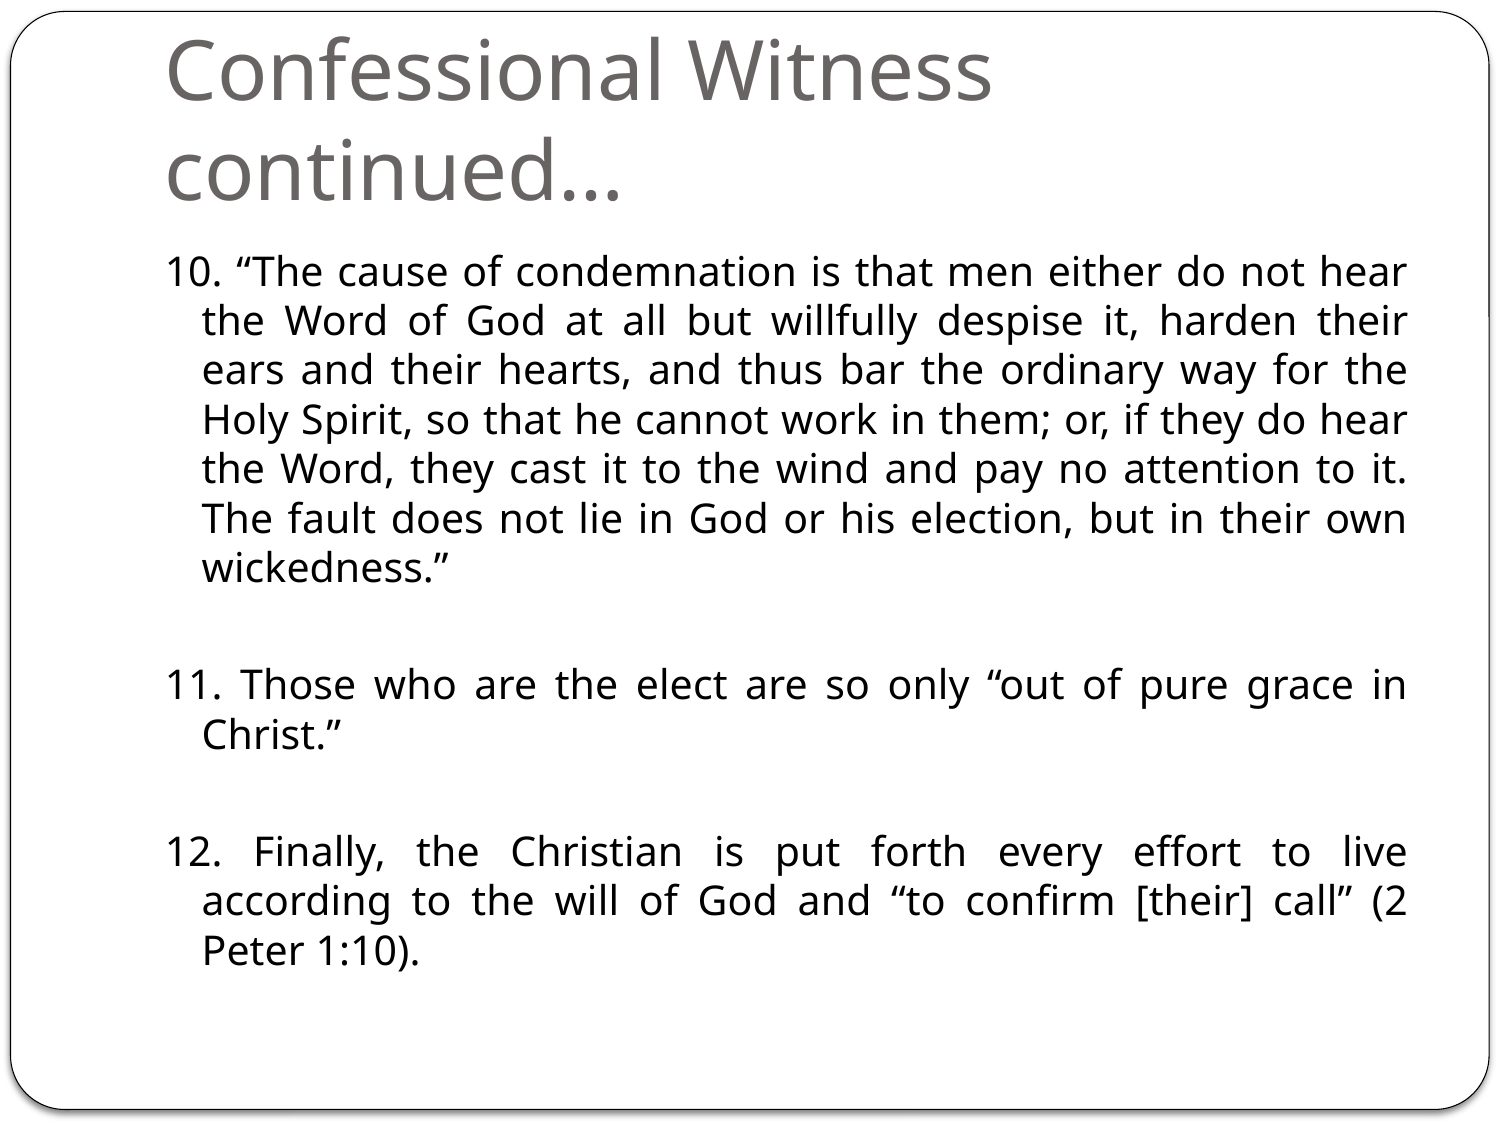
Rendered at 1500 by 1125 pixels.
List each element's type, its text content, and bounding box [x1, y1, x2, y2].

list 10. “The cause of condemnation is that men either do not hear the Word of God at all but willfully despise it, harden their ears and their hearts, and thus bar the ordinary way for the Holy Spirit, so that he cannot work in them; or, if they do hear the Word, they cast it to the wind and pay no attention to it. The fault does not lie in God or his election, but in their own wickedness.” 11. Those who are the elect are so only “out of pure grace in Christ.” 12. Finally, the Christian is put forth every effort to live according to the will of God and “to confirm [their] call” (2 Peter 1:10). [150, 237, 1425, 988]
title Confessional Witness continued… [150, 45, 1425, 233]
